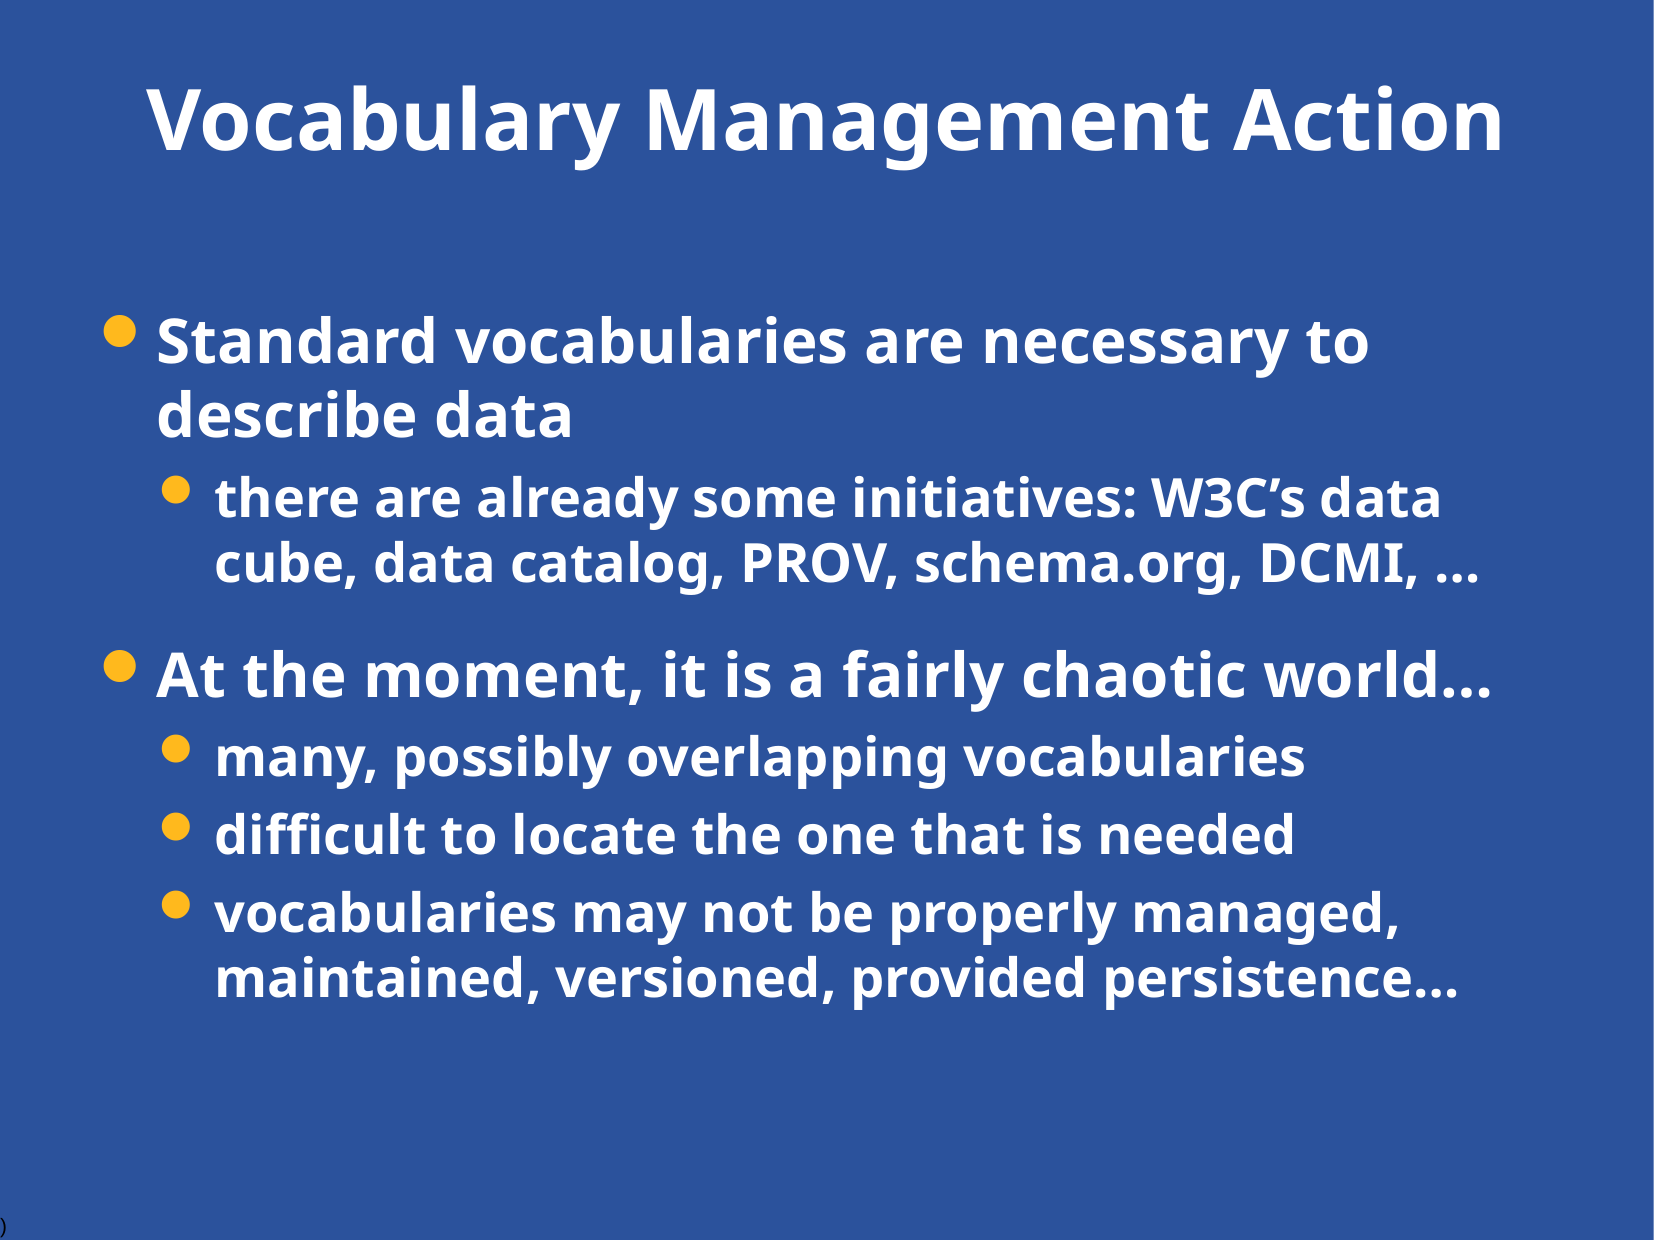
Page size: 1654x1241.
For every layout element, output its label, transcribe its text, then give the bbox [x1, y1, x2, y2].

title Vocabulary Management Action [82, 13, 1571, 220]
list Standard vocabularies are necessary to describe data there are already some initiatives: W3C’s data cube, data catalog, PROV, schema.org, DCMI, … At the moment, it is a fairly chaotic world… many, possibly overlapping vocabularies difficult to locate the one that is needed vocabularies may not be properly managed, maintained, versioned, provided persistence… [82, 293, 1571, 1122]
